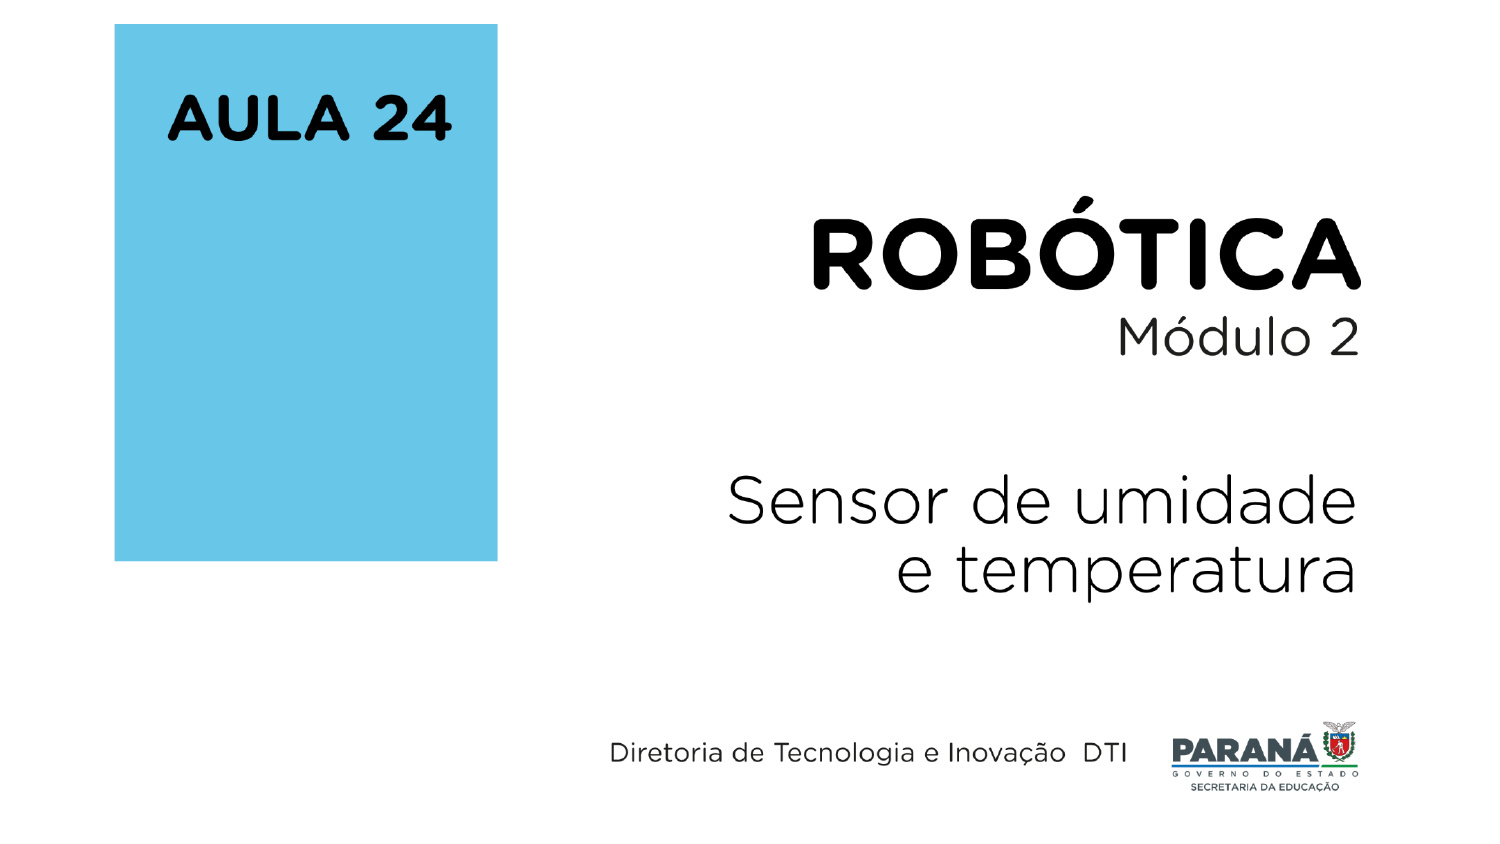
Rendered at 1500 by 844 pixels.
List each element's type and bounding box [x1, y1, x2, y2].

picture [24, 24, 1453, 819]
